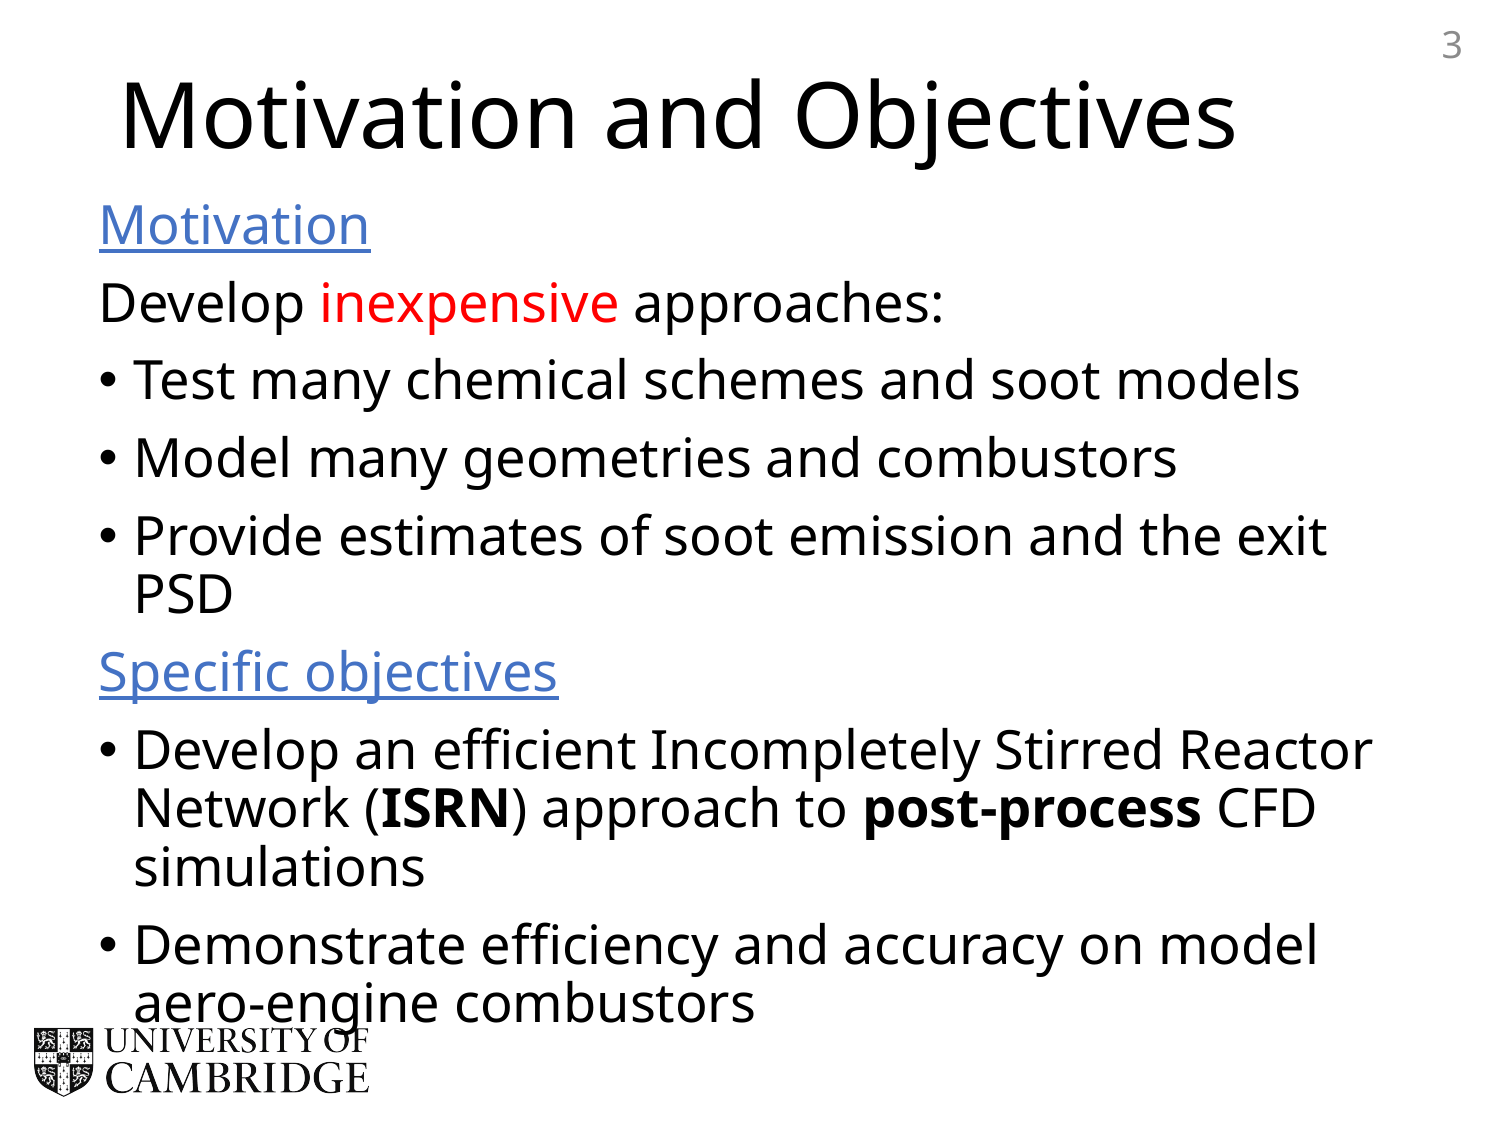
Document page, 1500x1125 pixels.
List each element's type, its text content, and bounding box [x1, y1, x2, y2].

list Motivation Develop inexpensive approaches: Test many chemical schemes and soot models Model many geometries and combustors Provide estimates of soot emission and the exit PSD Specific objectives Develop an efficient Incompletely Stirred Reactor Network (ISRN) approach to post-process CFD simulations Demonstrate efficiency and accuracy on model aero-engine combustors [83, 190, 1459, 1046]
slide_number 3 [1140, 16, 1479, 77]
picture [34, 1027, 369, 1097]
title Motivation and Objectives [103, 46, 1397, 190]
